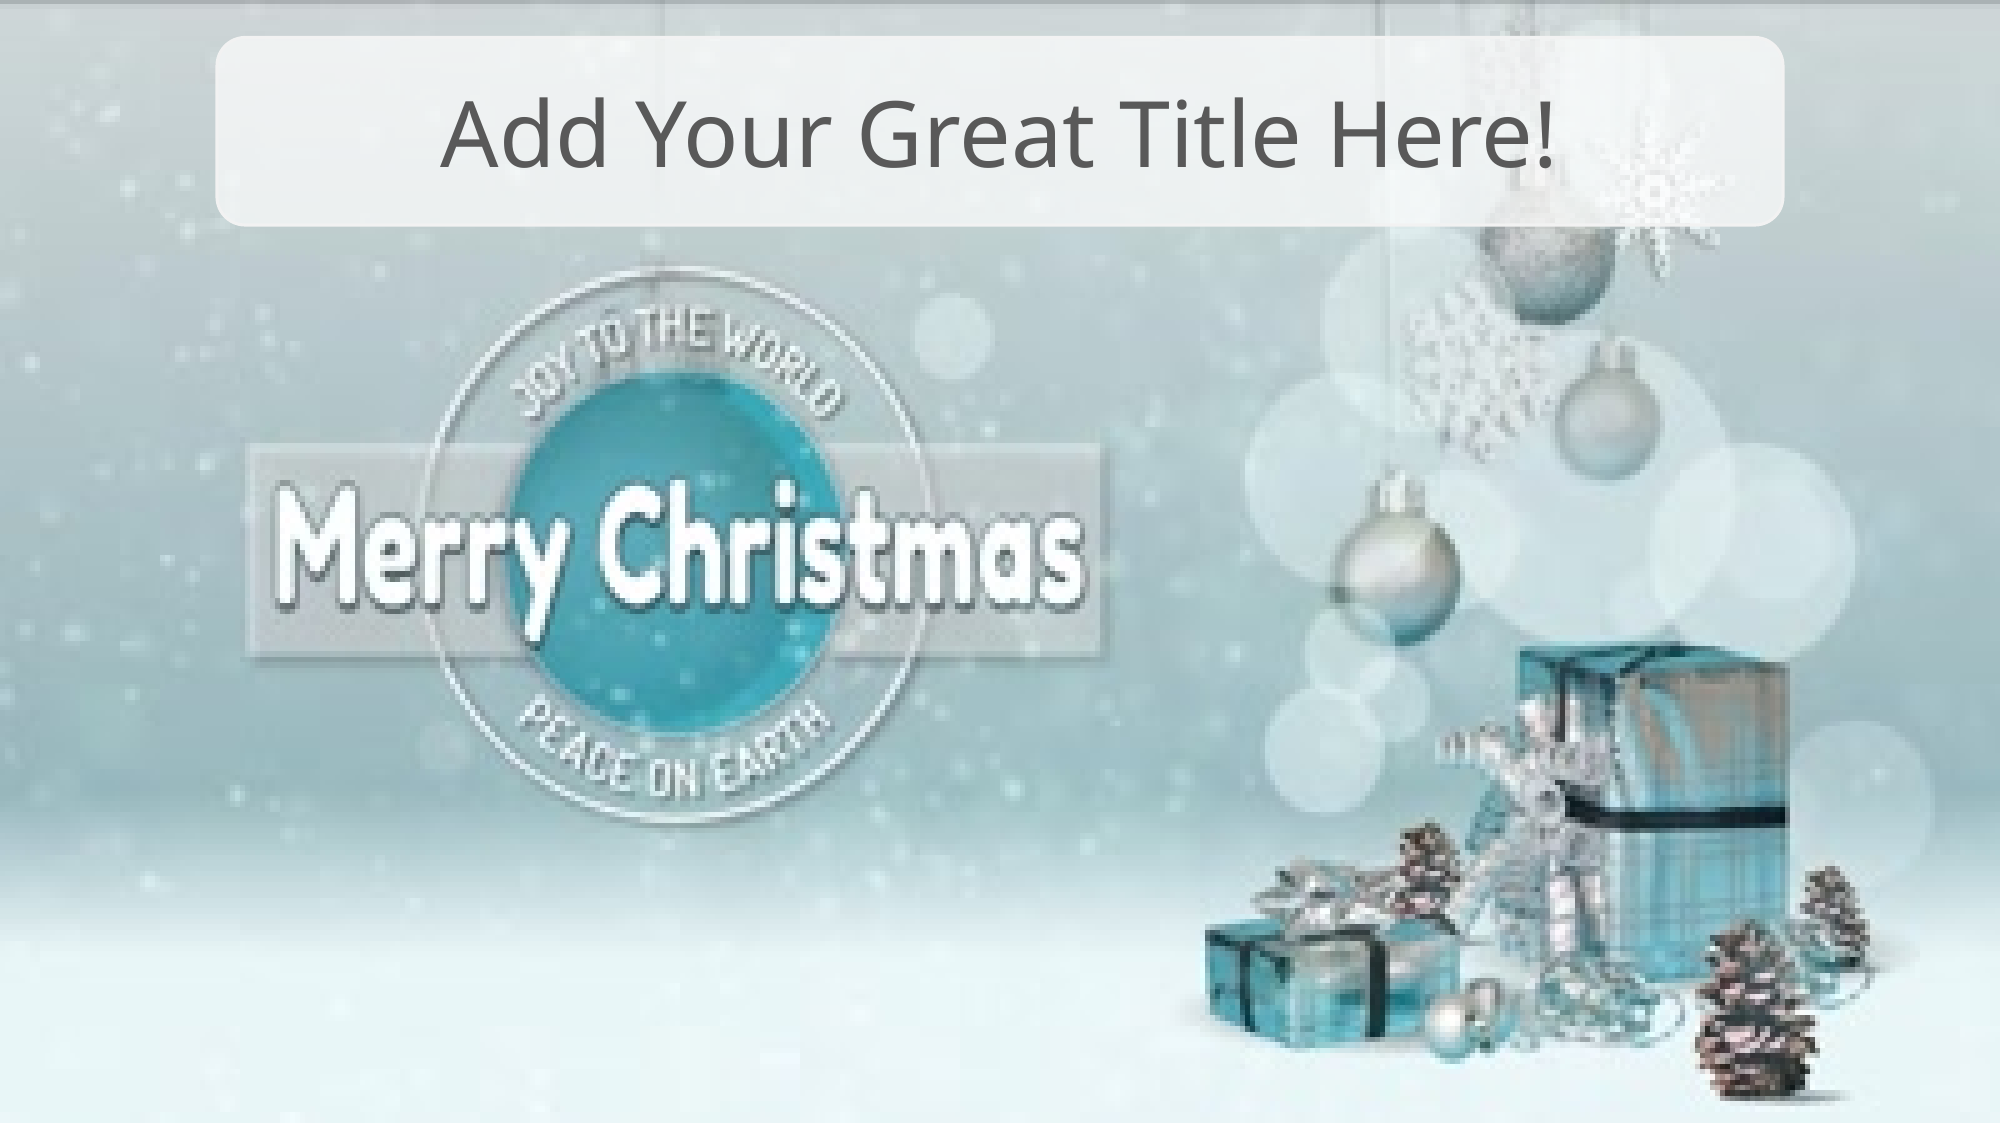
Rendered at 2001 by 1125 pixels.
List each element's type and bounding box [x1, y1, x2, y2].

text_box [0, 0, 2000, 1124]
